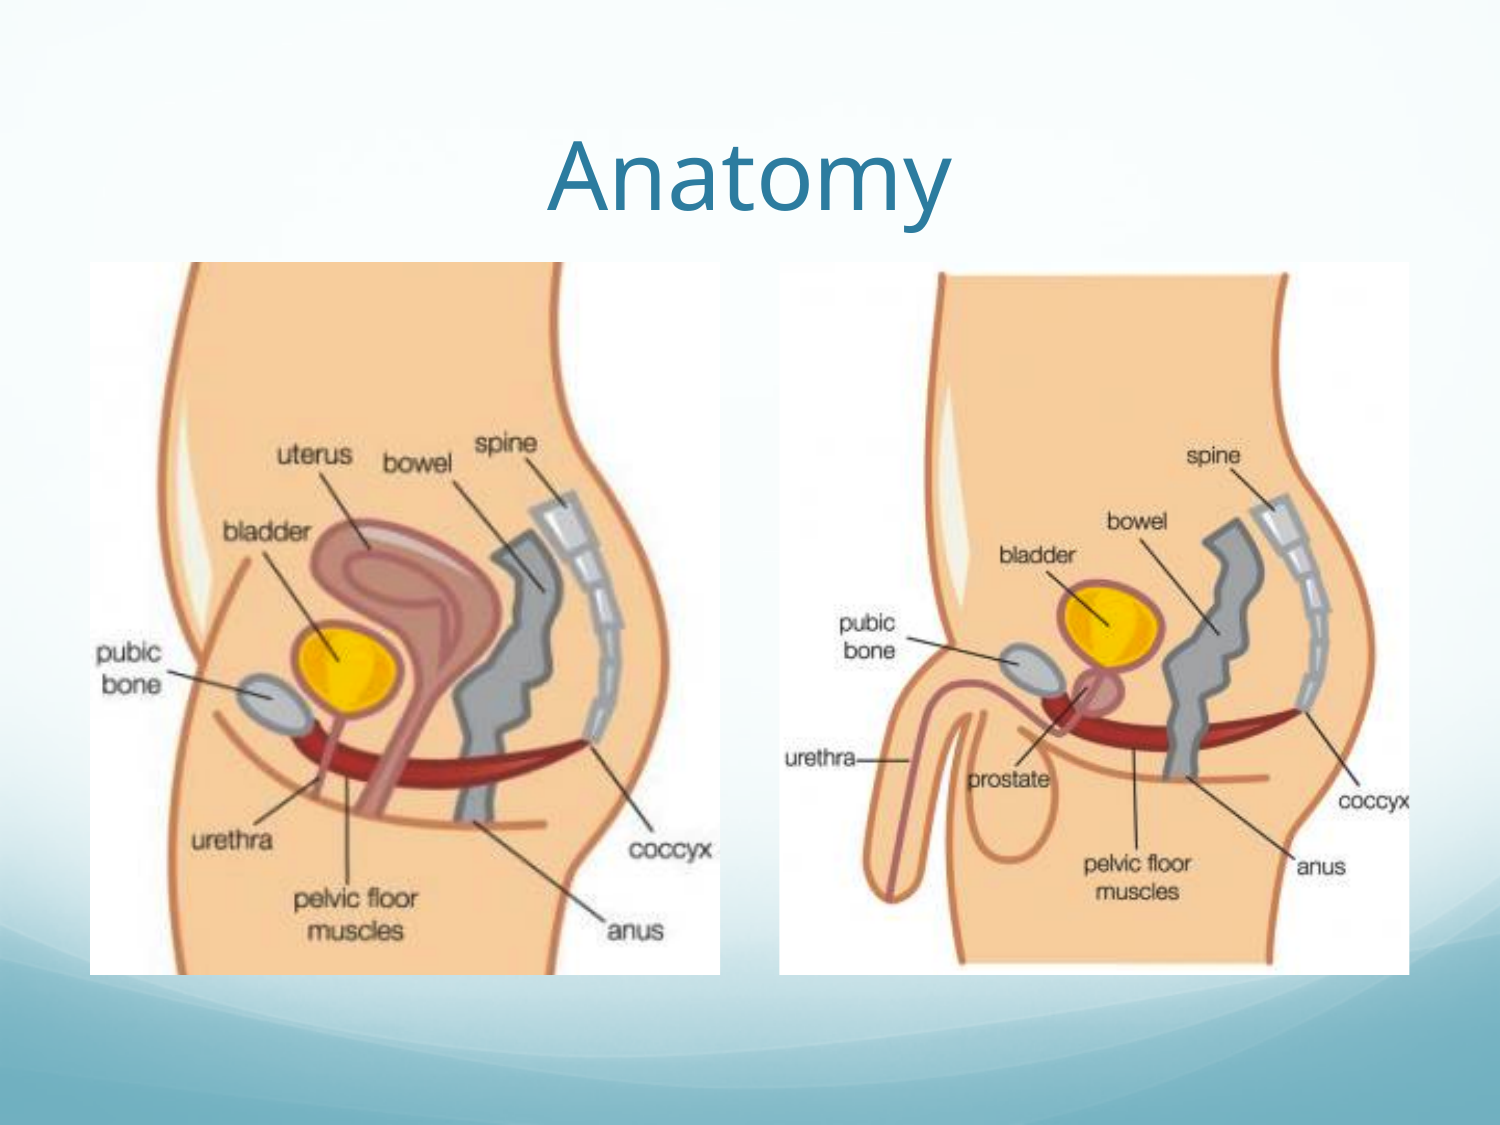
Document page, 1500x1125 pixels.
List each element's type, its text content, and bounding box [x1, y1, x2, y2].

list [89, 261, 721, 976]
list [778, 261, 1410, 976]
title Anatomy [90, 17, 1410, 237]
